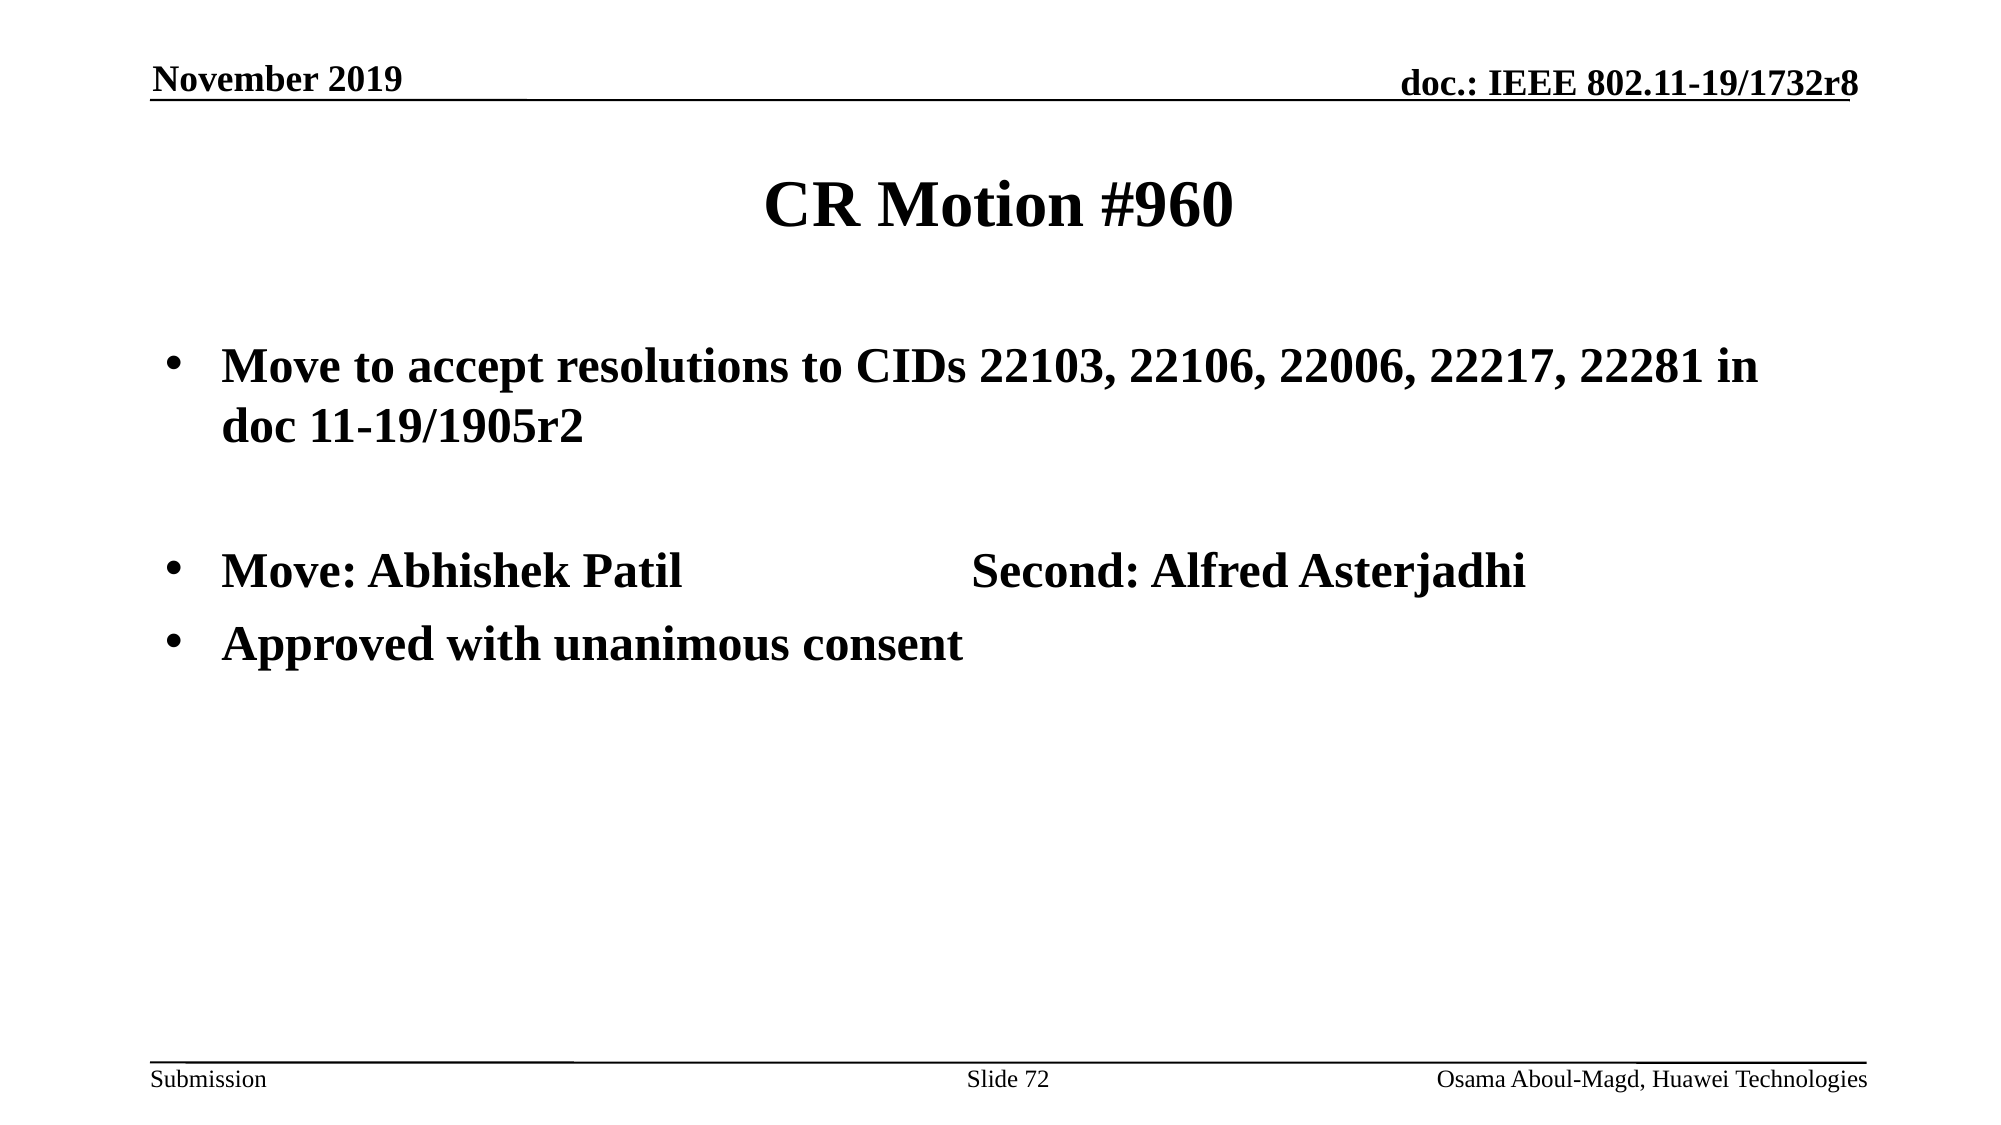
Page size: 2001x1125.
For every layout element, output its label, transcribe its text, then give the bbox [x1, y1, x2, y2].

list Move to accept resolutions to CIDs 22103, 22106, 22006, 22217, 22281 in doc 11-19/1905r2 Move: Abhishek Patil Second: Alfred Asterjadhi Approved with unanimous consent [149, 324, 1850, 1000]
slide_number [152, 54, 563, 100]
slide_number Slide 72 [950, 1061, 1067, 1123]
title CR Motion #960 [149, 112, 1850, 288]
footer Osama Aboul-Magd, Huawei Technologies [1171, 1061, 1869, 1093]
